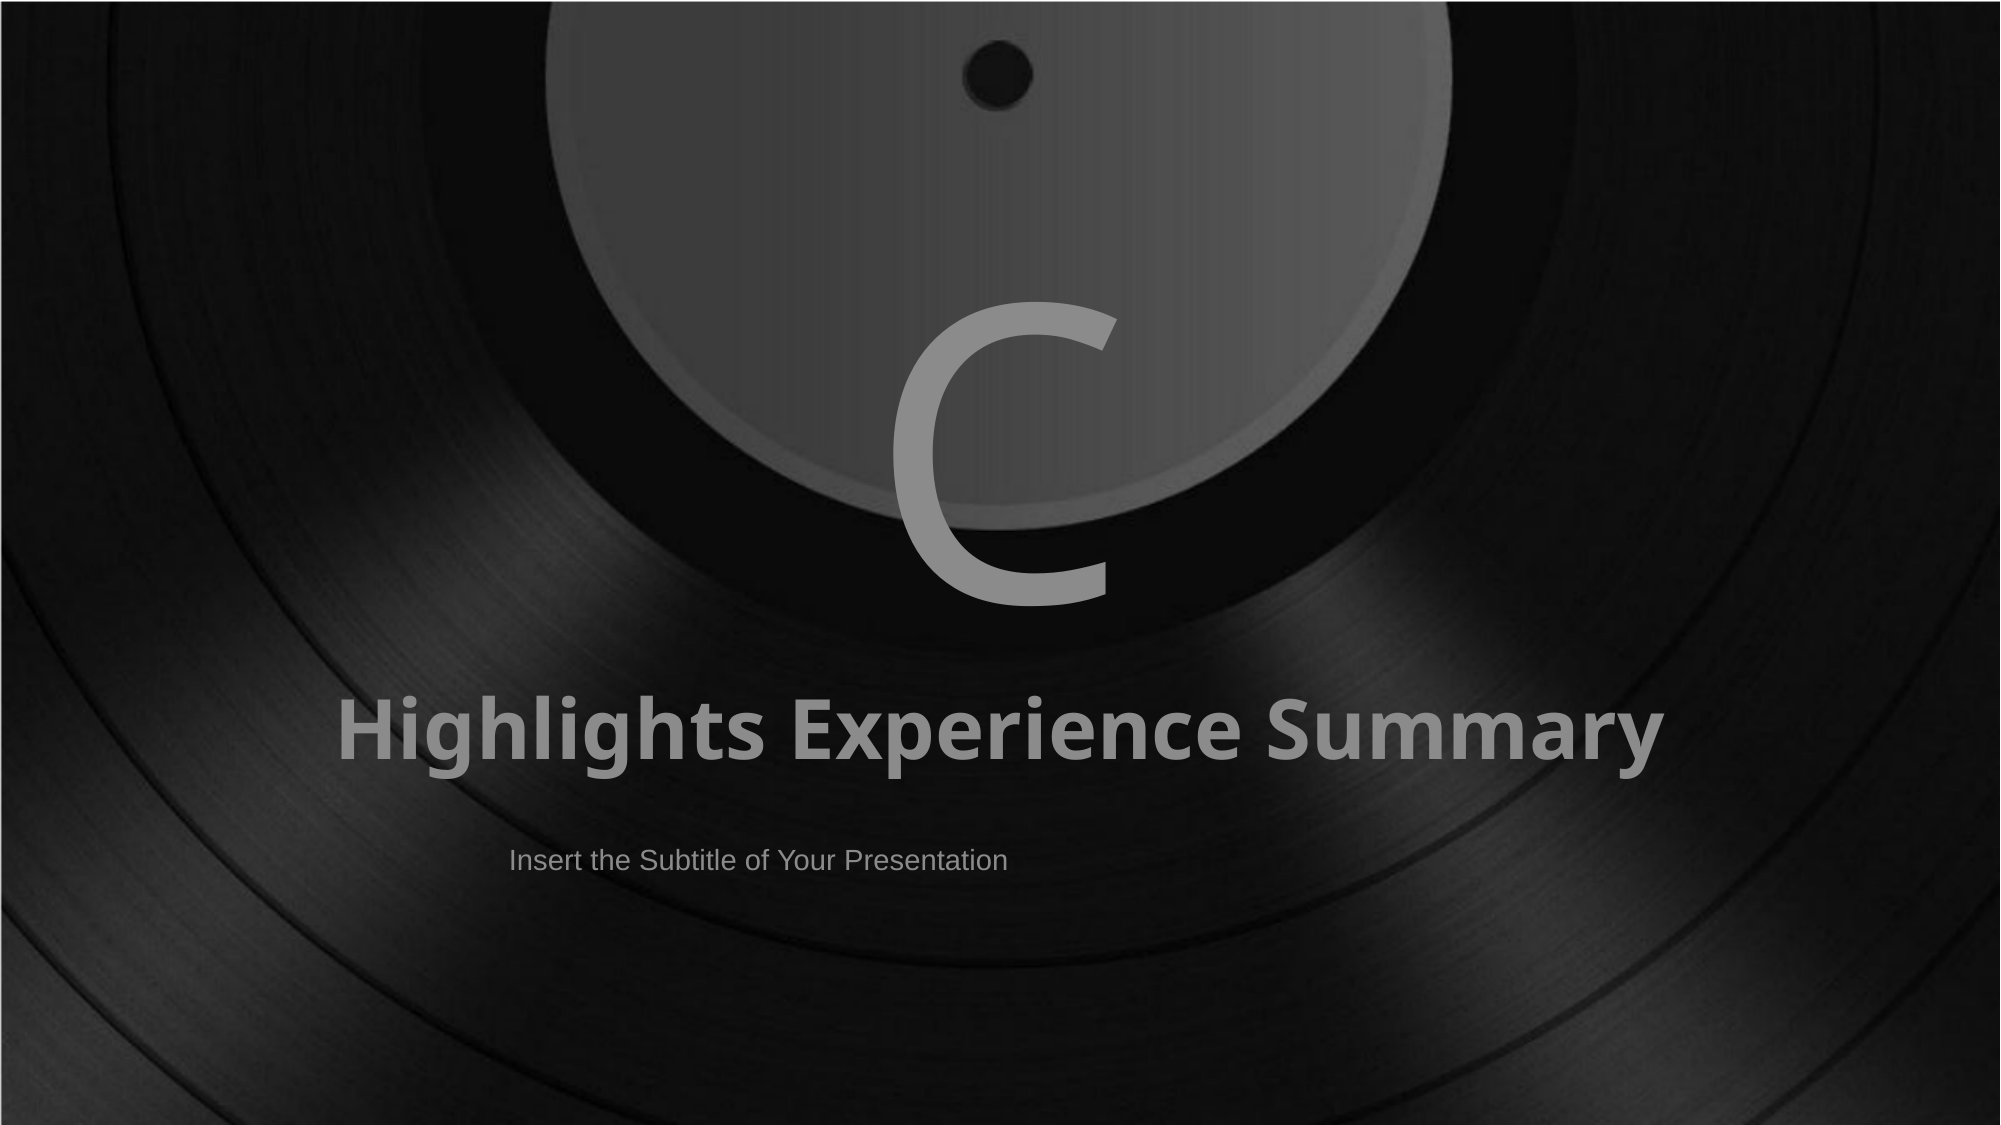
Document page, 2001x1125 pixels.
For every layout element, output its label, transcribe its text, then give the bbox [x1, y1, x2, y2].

text_box C [399, 180, 1601, 668]
text_box Highlights Experience Summary [259, 668, 1741, 784]
picture [3, 2, 2000, 1125]
text_box Insert the Subtitle of Your Presentation [493, 834, 1506, 884]
